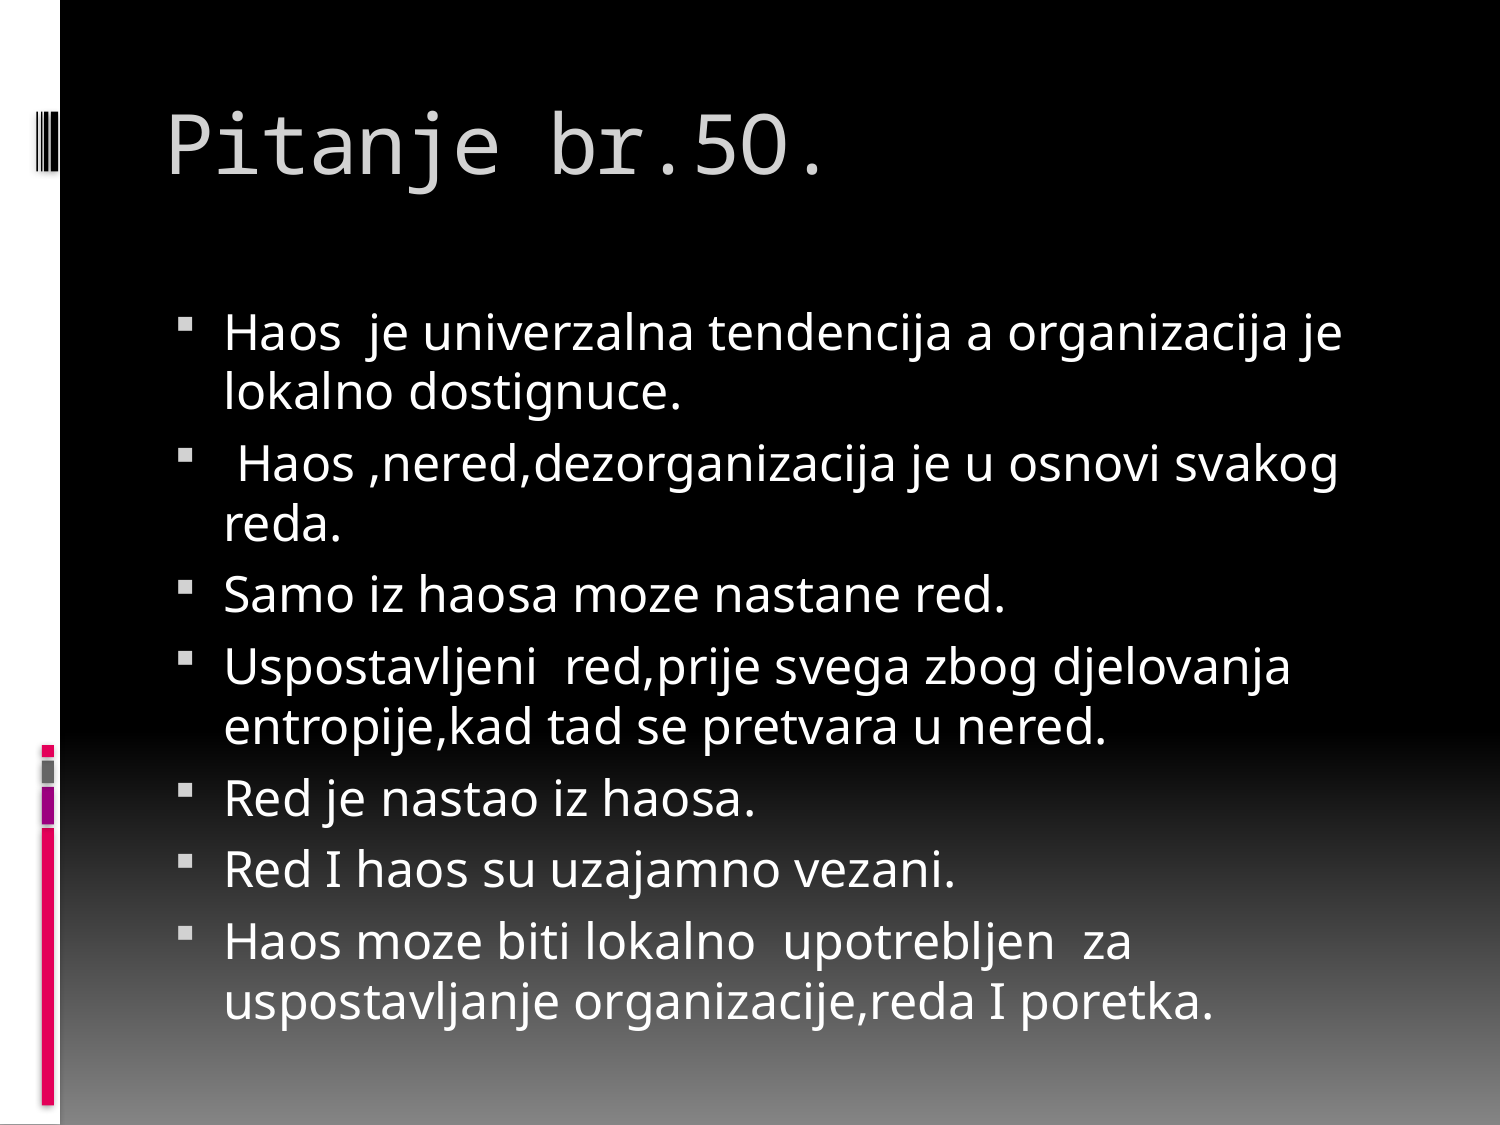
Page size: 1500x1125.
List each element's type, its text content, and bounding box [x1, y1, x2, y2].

list Haos je univerzalna tendencija a organizacija je lokalno dostignuce. Haos ,nered,dezorganizacija je u osnovi svakog reda. Samo iz haosa moze nastane red. Uspostavljeni red,prije svega zbog djelovanja entropije,kad tad se pretvara u nered. Red je nastao iz haosa. Red I haos su uzajamno vezani. Haos moze biti lokalno upotrebljen za uspostavljanje organizacije,reda I poretka. [150, 292, 1425, 1043]
title Pitanje br.5O. [150, 83, 1425, 234]
